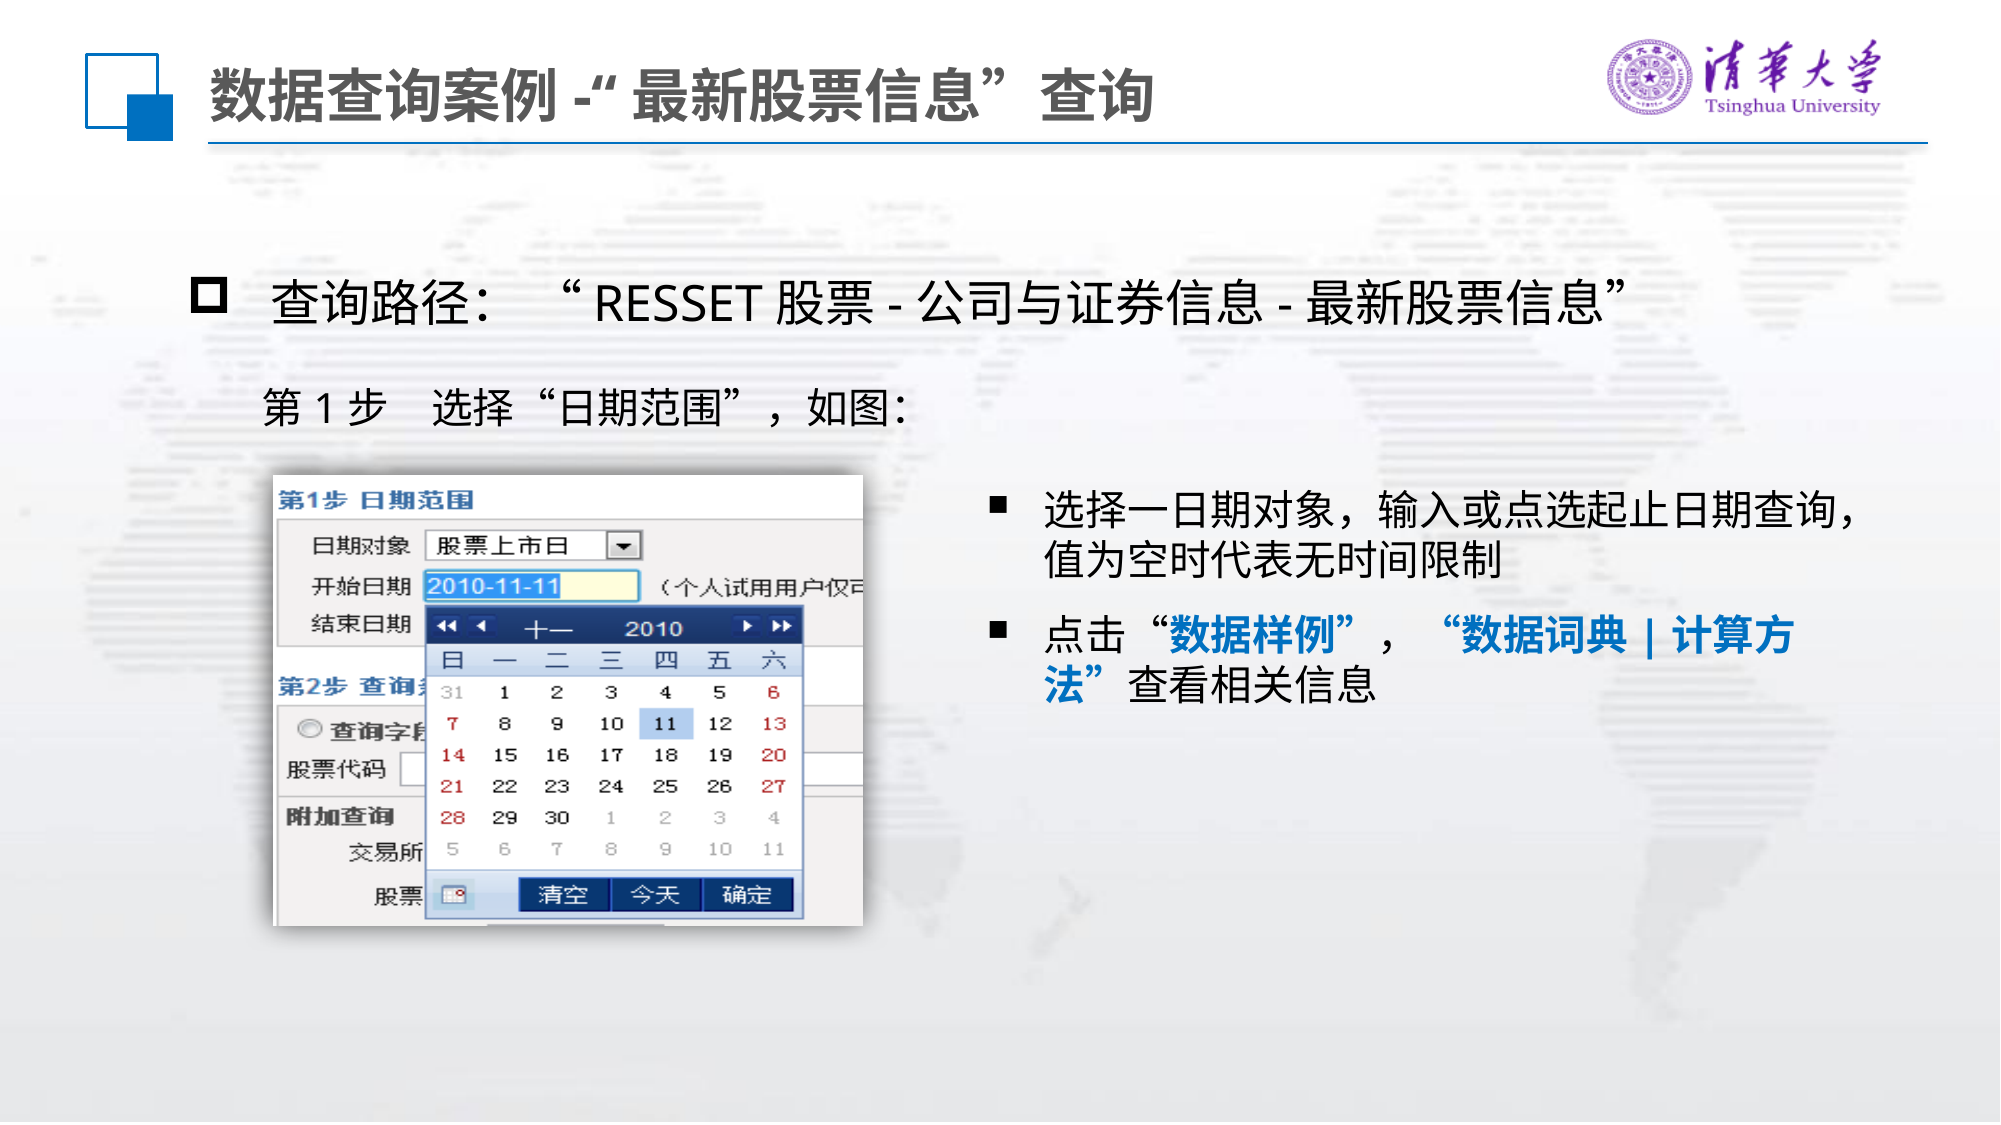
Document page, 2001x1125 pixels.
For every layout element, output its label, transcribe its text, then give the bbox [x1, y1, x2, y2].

text_box 查询路径： “RESSET股票-公司与证券信息-最新股票信息” 第1步 选择“日期范围”，如图： [172, 234, 1844, 415]
title 数据查询案例-“最新股票信息”查询 [198, 58, 1489, 131]
text_box 选择一日期对象，输入或点选起止日期查询，值为空时代表无时间限制 点击“数据样例”，“数据词典|计算方法”查看相关信息 [895, 474, 1859, 749]
picture [0, 0, 2000, 1122]
